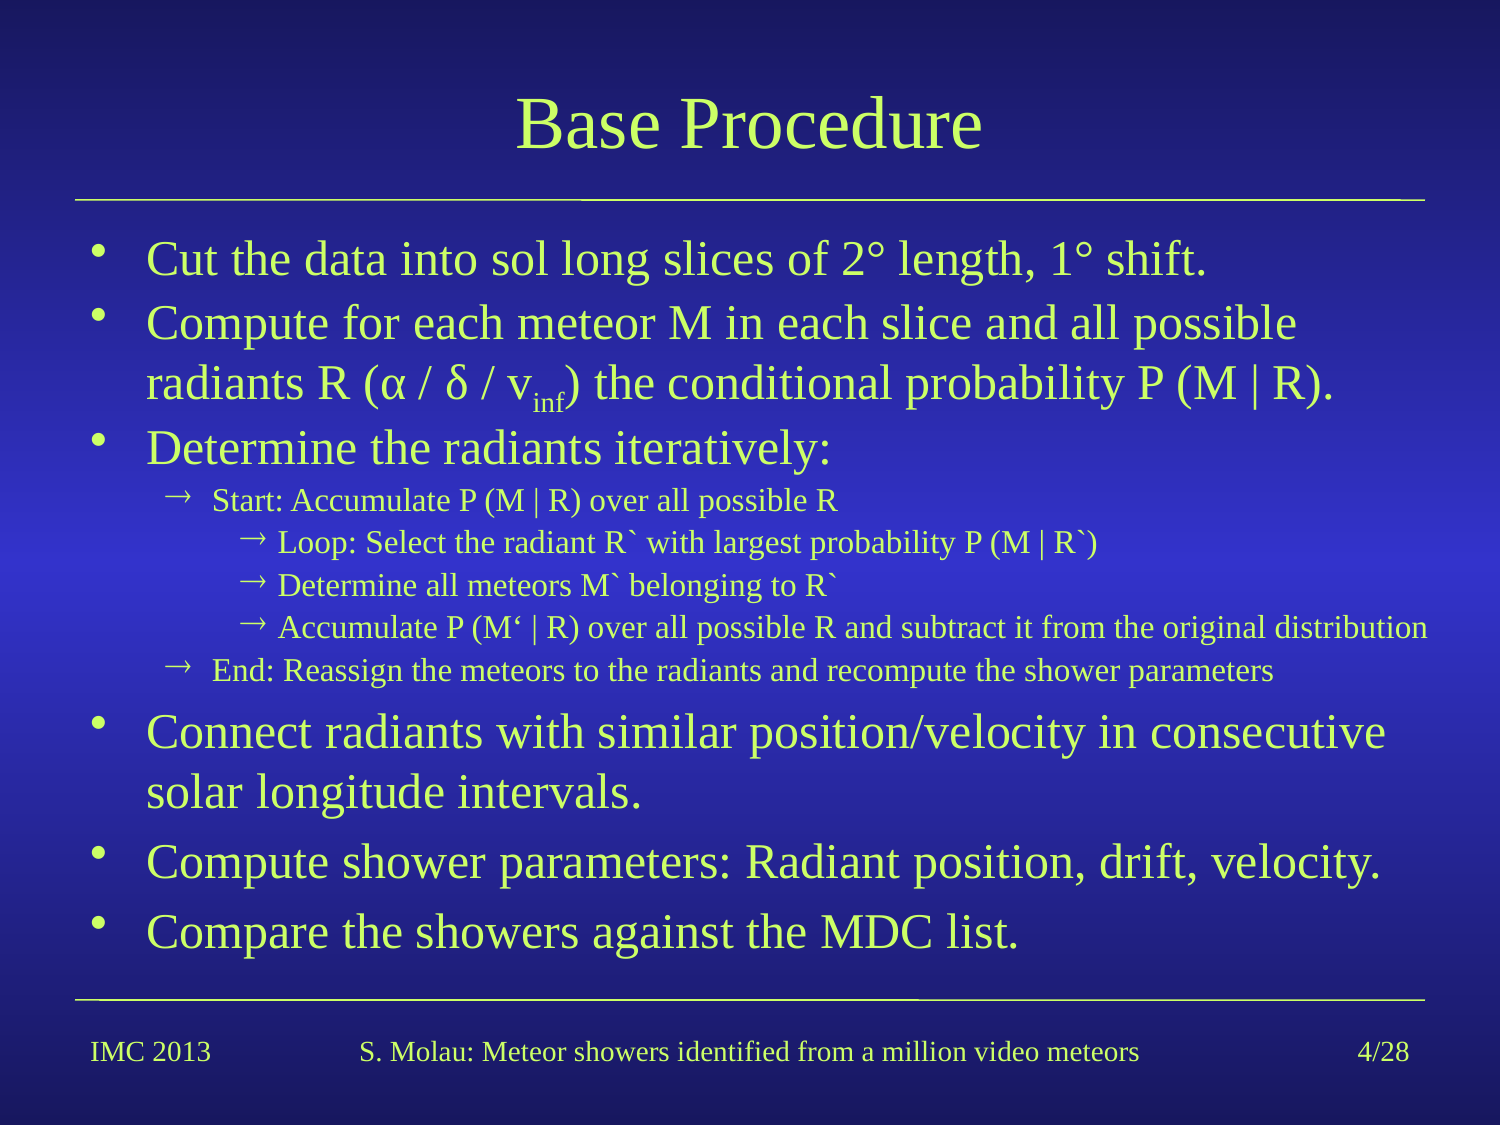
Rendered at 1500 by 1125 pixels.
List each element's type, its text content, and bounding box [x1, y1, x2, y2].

slide_number 4/28 [1175, 1025, 1425, 1100]
list Cut the data into sol long slices of 2° length, 1° shift. Compute for each meteor M in each slice and all possible radiants R (α / δ / vinf) the conditional probability P (M | R). Determine the radiants iteratively: Start: Accumulate P (M | R) over all possible R Loop: Select the radiant R` with largest probability P (M | R`) Determine all meteors M` belonging to R` Accumulate P (M‘ | R) over all possible R and subtract it from the original distribution End: Reassign the meteors to the radiants and recompute the shower parameters Connect radiants with similar position/velocity in consecutive solar longitude intervals. Compute shower parameters: Radiant position, drift, velocity. Compare the showers against the MDC list. [75, 224, 1477, 977]
slide_number IMC 2013 [75, 1025, 325, 1100]
footer S. Molau: Meteor showers identified from a million video meteors [337, 1025, 1163, 1100]
title Base Procedure [75, 62, 1425, 175]
